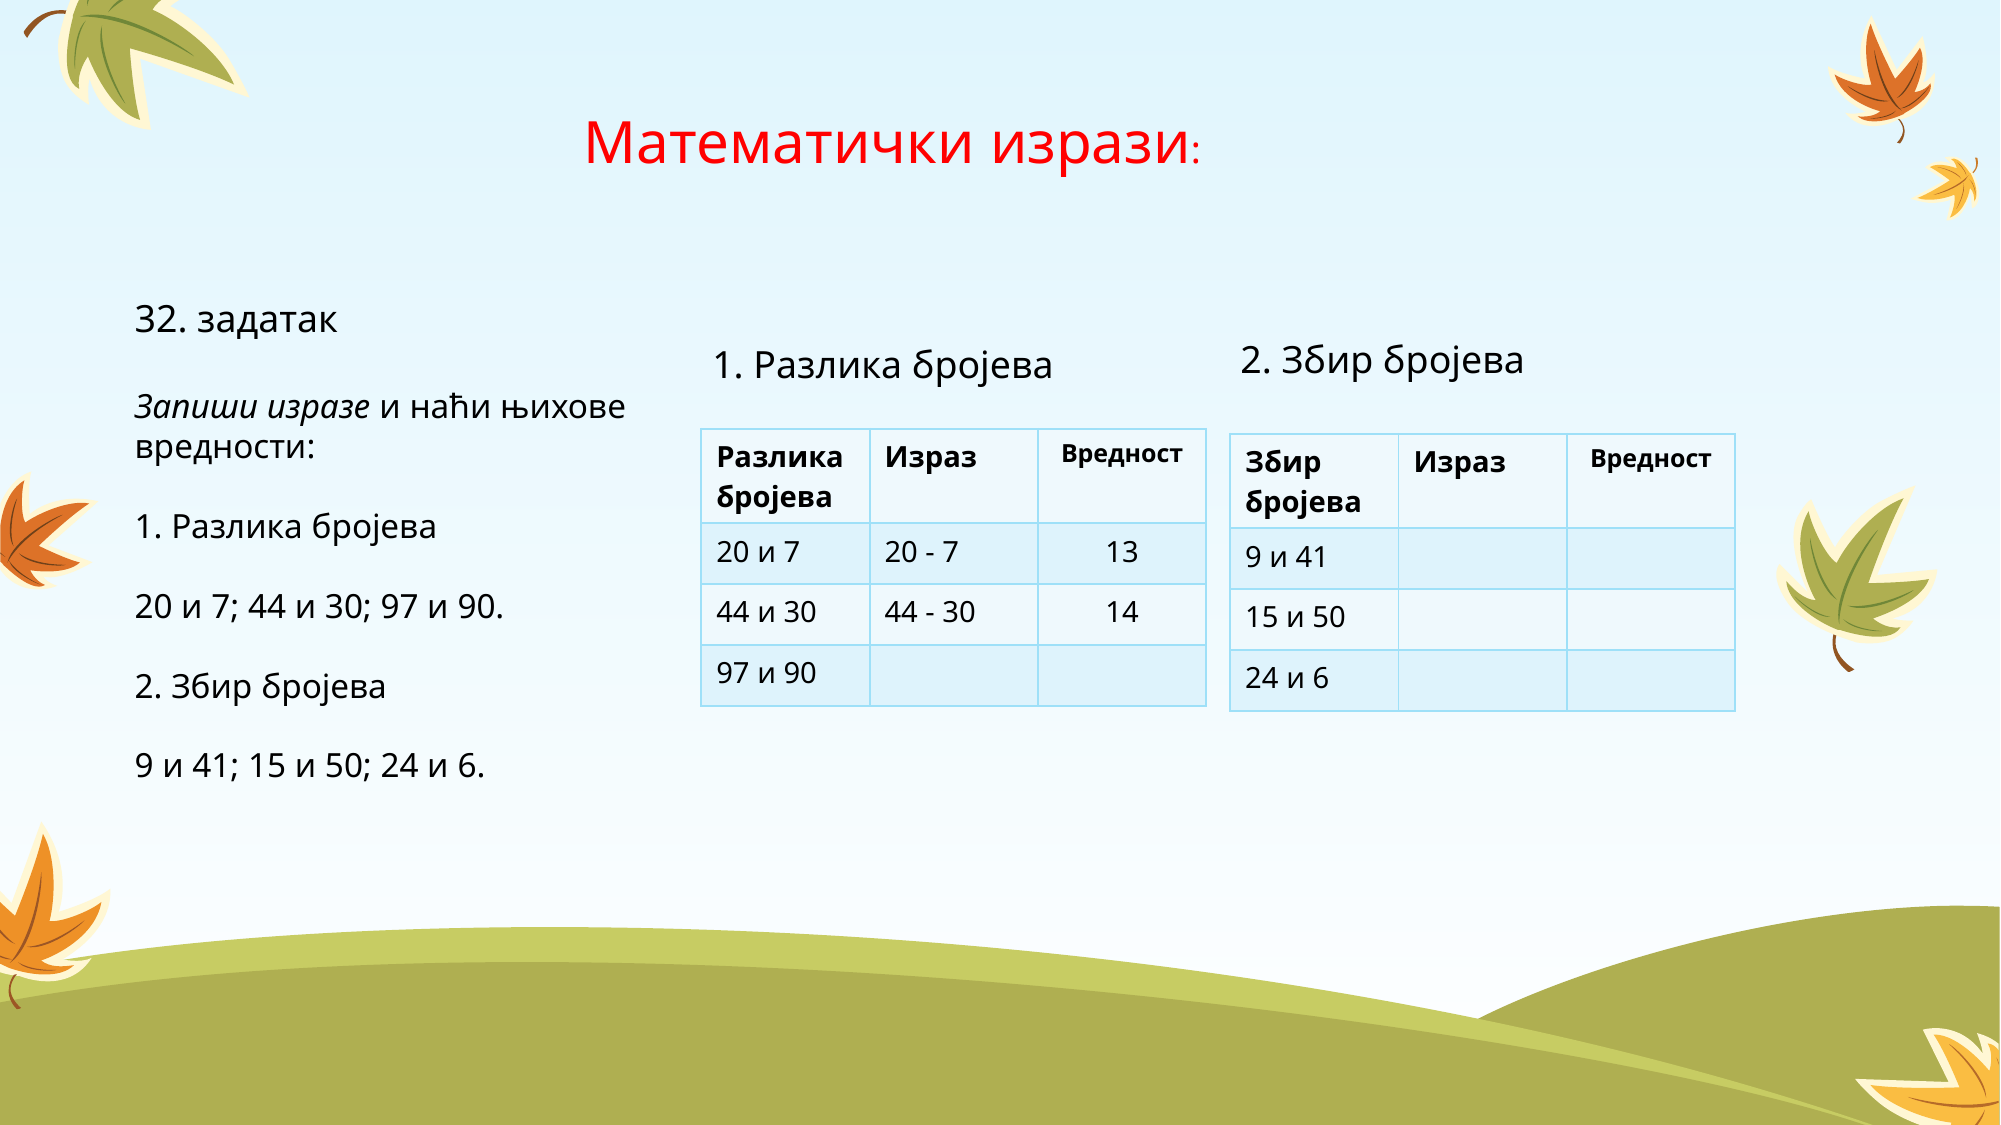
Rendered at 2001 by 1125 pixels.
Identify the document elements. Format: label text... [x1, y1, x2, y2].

table_cell 24 и 6 [1231, 651, 1398, 710]
list 2. Збир бројева [1217, 328, 1277, 433]
table_cell [1399, 529, 1566, 588]
table_cell [1568, 590, 1734, 649]
table_cell 44 - 30 [871, 585, 1037, 644]
text_box [1277, 243, 1842, 921]
table_header Вредност [1568, 435, 1734, 527]
table_cell 44 и 30 [702, 585, 869, 644]
table_cell 97 и 90 [702, 646, 869, 705]
table_header Разлика бројева [702, 430, 869, 522]
table_cell 13 [1039, 524, 1205, 583]
table_header Збир бројева [1231, 435, 1398, 527]
table_cell [1568, 529, 1734, 588]
list 2. Збир бројева [1254, 712, 1782, 1006]
text_box 1. Разлика бројева [689, 333, 1254, 1011]
table_header Вредност [1039, 430, 1205, 522]
table_header Израз [871, 430, 1037, 522]
table_cell [1399, 590, 1566, 649]
table_cell 14 [1039, 585, 1205, 644]
table_cell 20 - 7 [871, 524, 1037, 583]
table_cell 15 и 50 [1231, 590, 1398, 649]
table_cell 20 и 7 [702, 524, 869, 583]
table_header Израз [1399, 435, 1566, 527]
table_cell [1399, 651, 1566, 710]
table_cell [1039, 646, 1205, 705]
text_box Математички изрази: [569, 98, 1316, 183]
text_box 32. задатак Запиши изразе и наћи њихове вредности: 1. Разлика бројева 20 и 7; 44 и 30; 97 и 90. 2. Збир бројева 9 и 41; 15 и 50; 24 и 6. [119, 242, 698, 882]
table_cell [1568, 651, 1734, 710]
table_cell [871, 646, 1037, 705]
table_cell 9 и 41 [1231, 529, 1398, 588]
